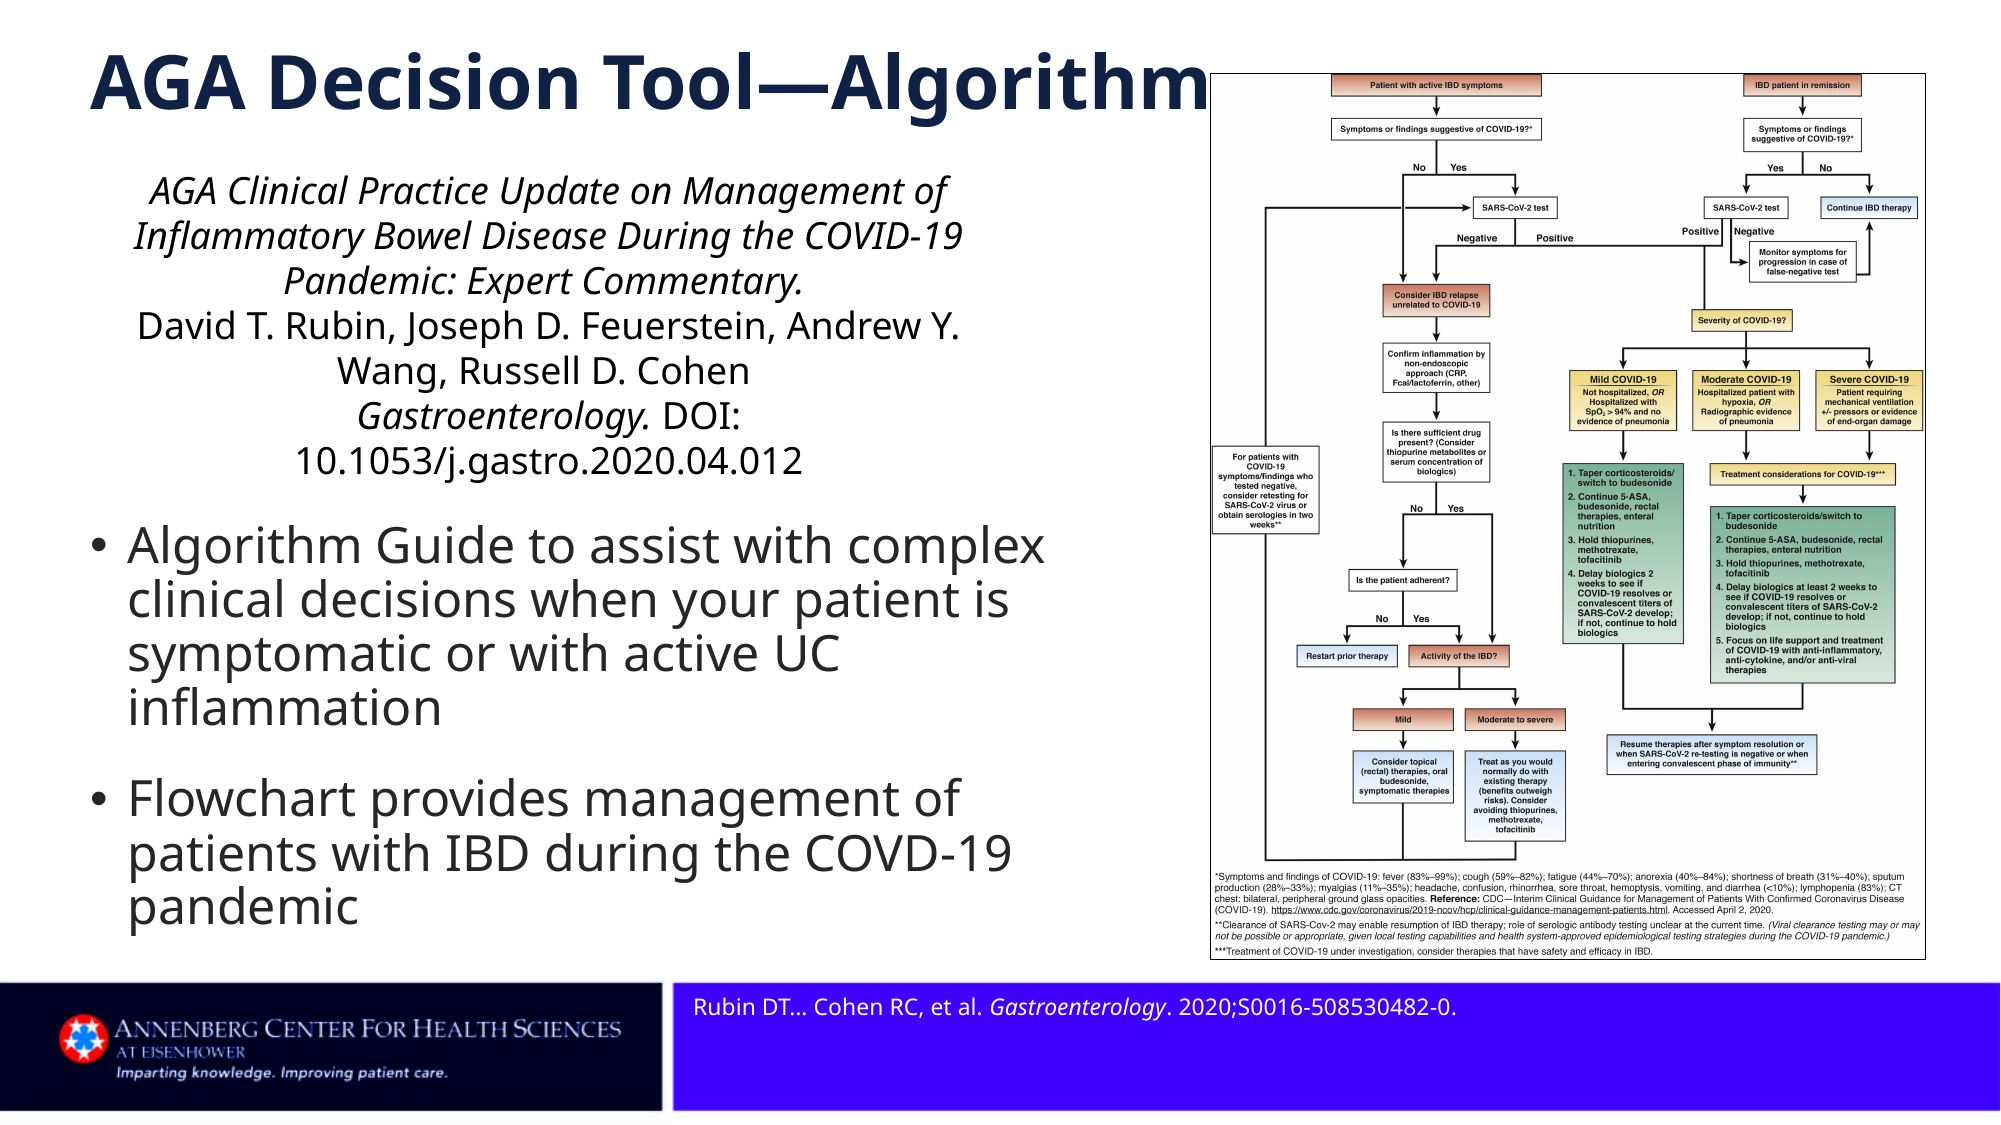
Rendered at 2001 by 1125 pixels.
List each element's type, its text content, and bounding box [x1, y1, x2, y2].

list Algorithm Guide to assist with complex clinical decisions when your patient is symptomatic or with active UC inflammation Flowchart provides management of patients with IBD during the COVD-19 pandemic [75, 512, 1148, 972]
picture [0, 0, 2001, 1125]
title AGA Decision Tool—Algorithm [75, 37, 1950, 225]
list Rubin DT… Cohen RC, et al. Gastroenterology. 2020;S0016-508530482-0. [678, 988, 1955, 1105]
text_box AGA Clinical Practice Update on Management of Inflammatory Bowel Disease During the COVID-19 Pandemic: Expert Commentary. David T. Rubin, Joseph D. Feuerstein, Andrew Y. Wang, Russell D. Cohen Gastroenterology. DOI: 10.1053/j.gastro.2020.04.012 [97, 159, 1000, 489]
